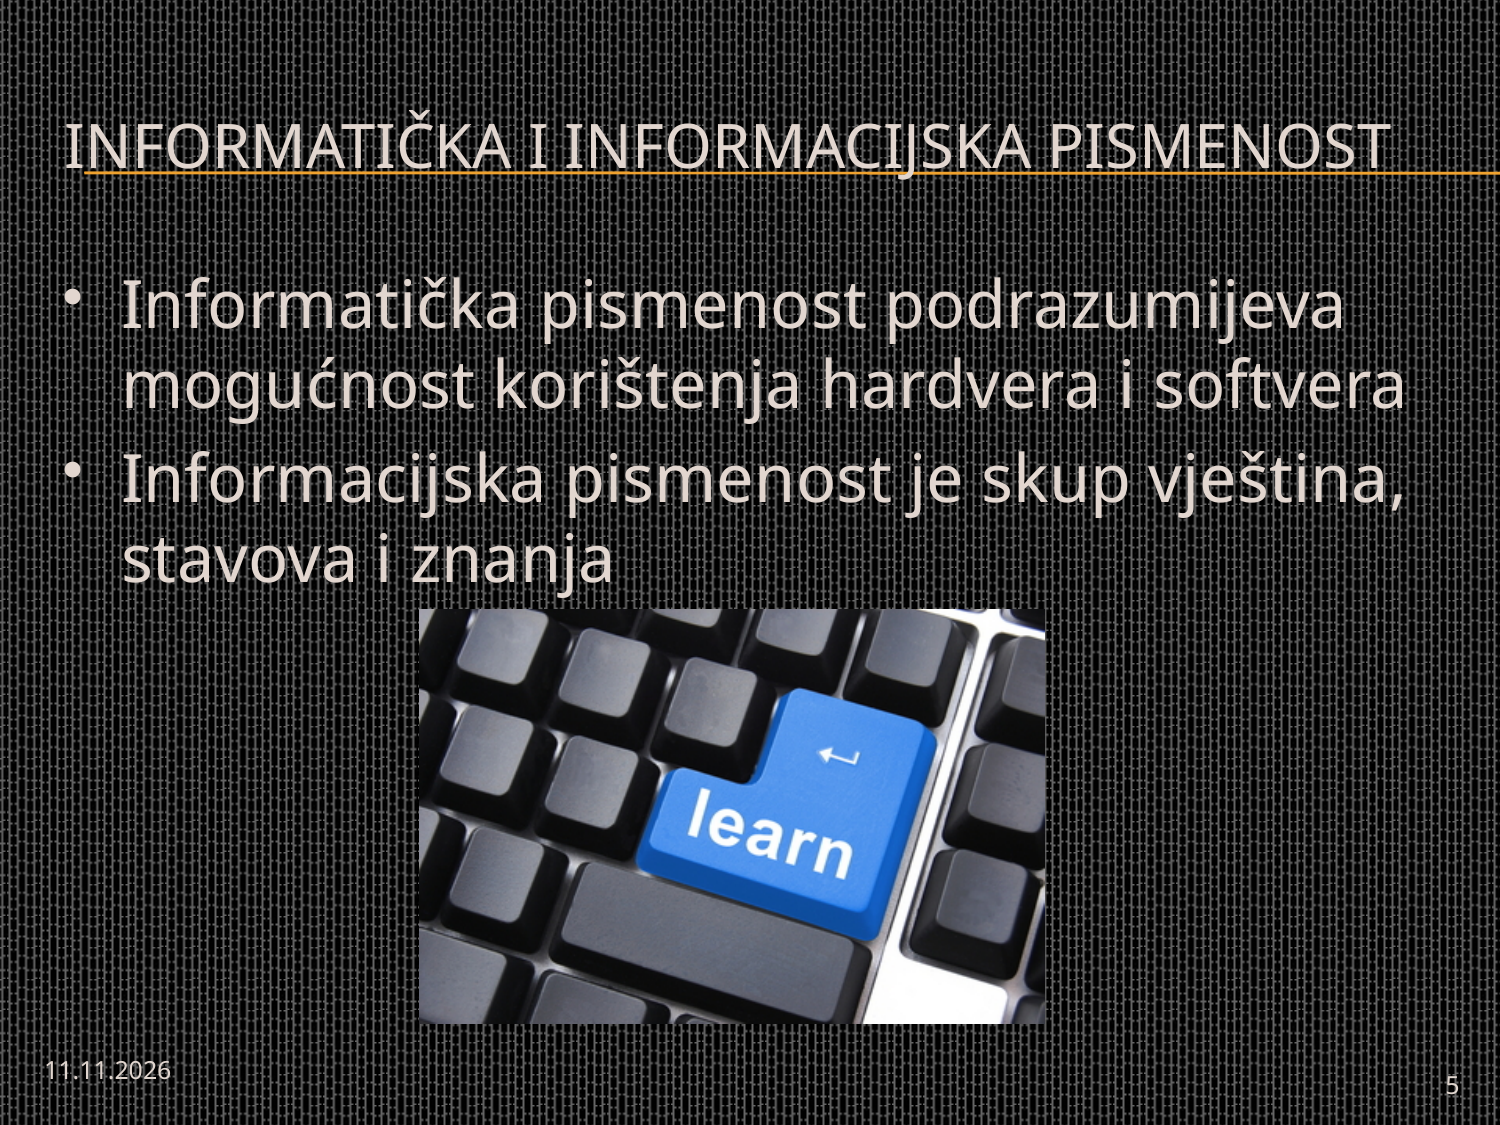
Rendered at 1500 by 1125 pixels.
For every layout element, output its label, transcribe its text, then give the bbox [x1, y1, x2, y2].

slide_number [29, 1046, 442, 1095]
list Informatička pismenost podrazumijeva mogućnost korištenja hardvera i softvera Informacijska pismenost je skup vještina, stavova i znanja [50, 254, 1475, 998]
title Informatička i informacijska pismenost [50, 75, 1475, 213]
slide_number 5 [1350, 1061, 1475, 1103]
picture [418, 609, 1045, 1025]
